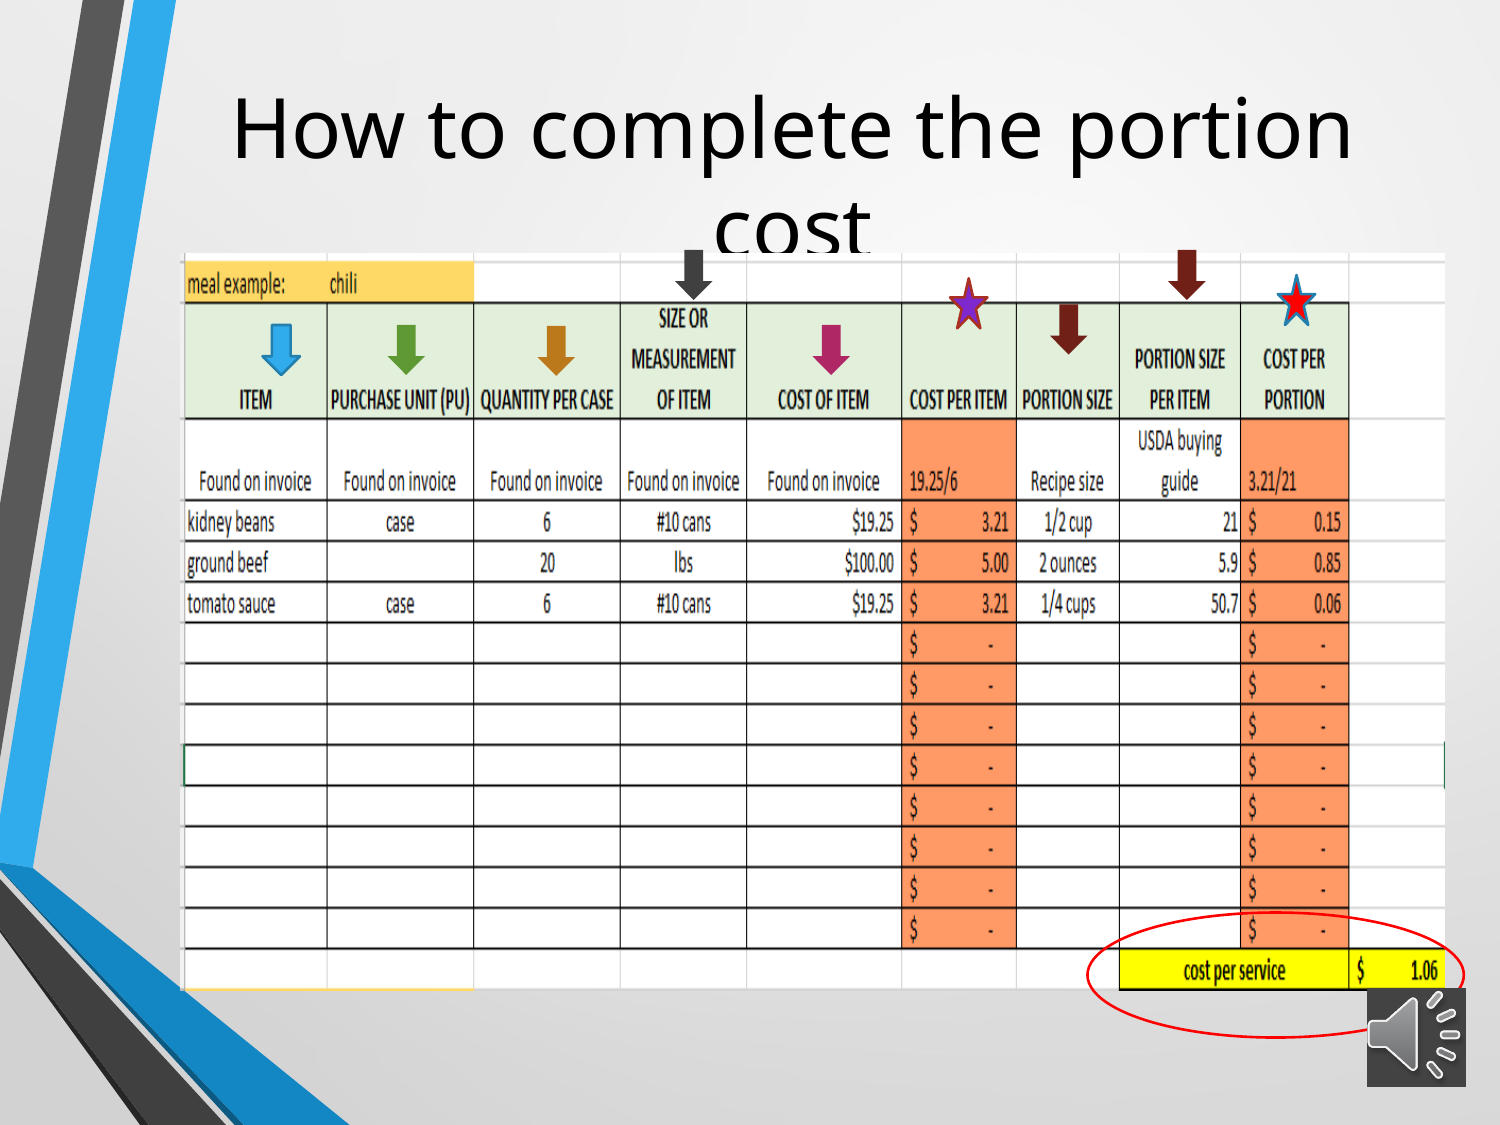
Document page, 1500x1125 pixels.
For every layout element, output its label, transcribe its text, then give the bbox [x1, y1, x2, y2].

picture [1366, 987, 1467, 1088]
text_box [1092, 991, 1366, 1039]
text_box [1445, 946, 1466, 987]
title How to complete the portion cost [161, 75, 1425, 275]
text_box [683, 248, 705, 253]
text_box [1176, 248, 1198, 253]
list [180, 253, 1445, 991]
